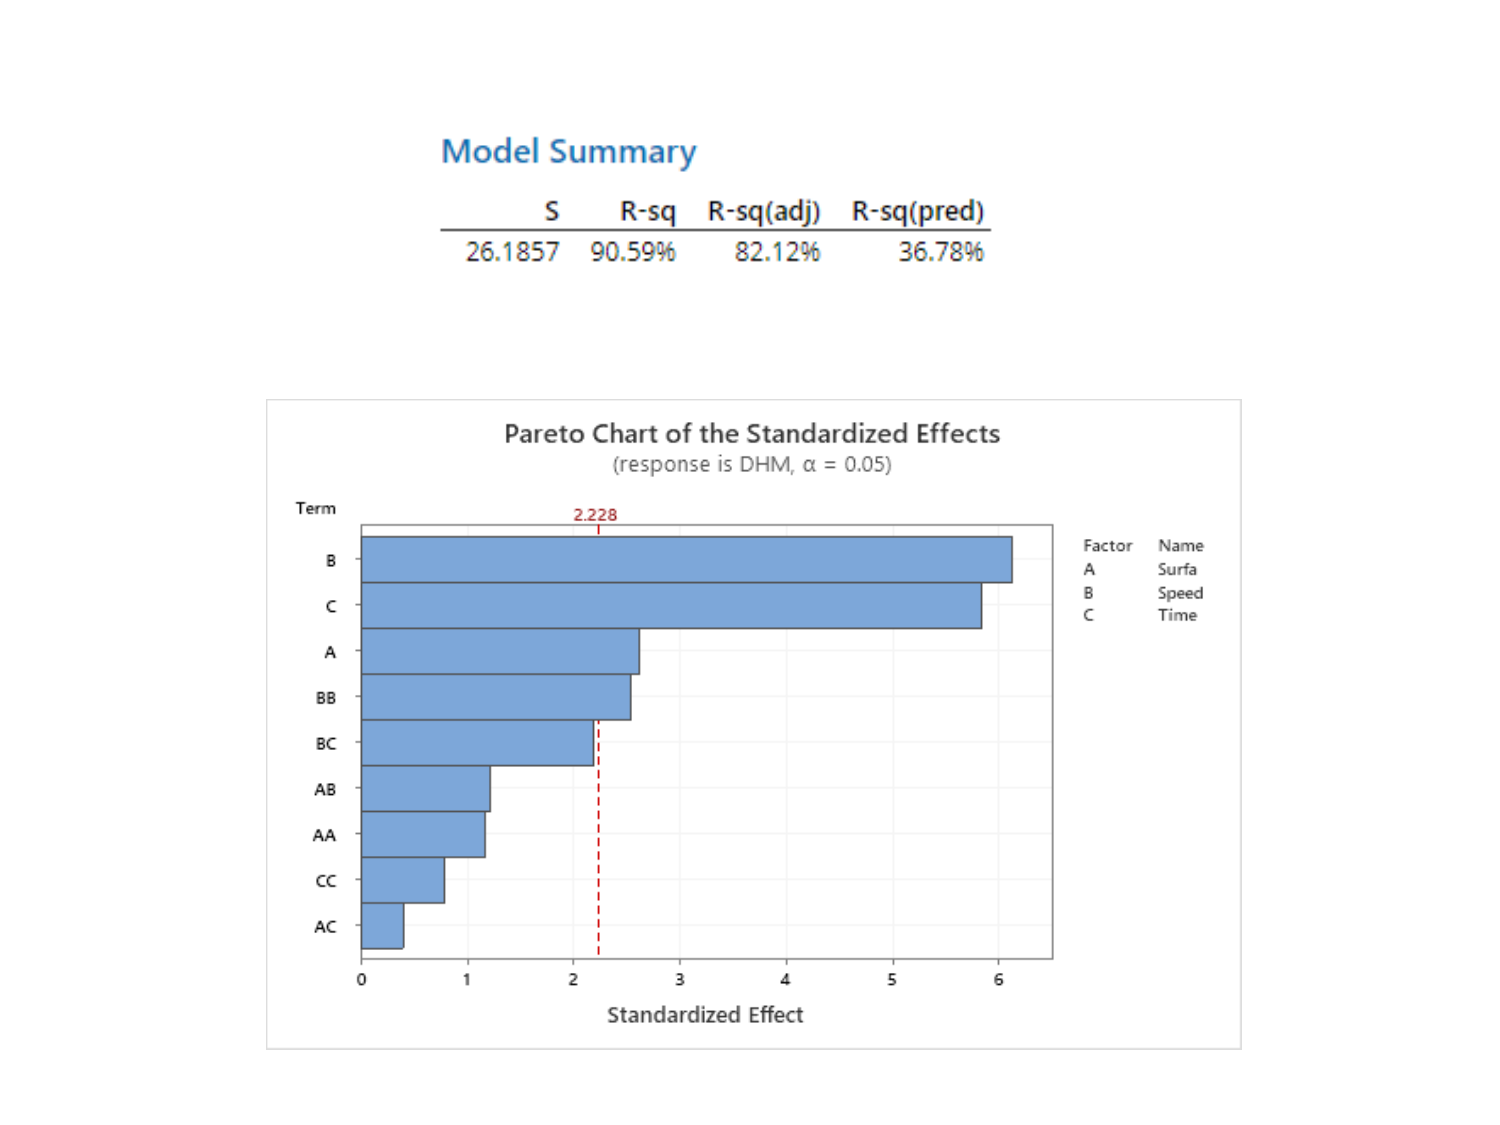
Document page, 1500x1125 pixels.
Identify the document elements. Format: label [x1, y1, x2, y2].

list [266, 399, 1242, 1051]
picture [407, 112, 1101, 300]
